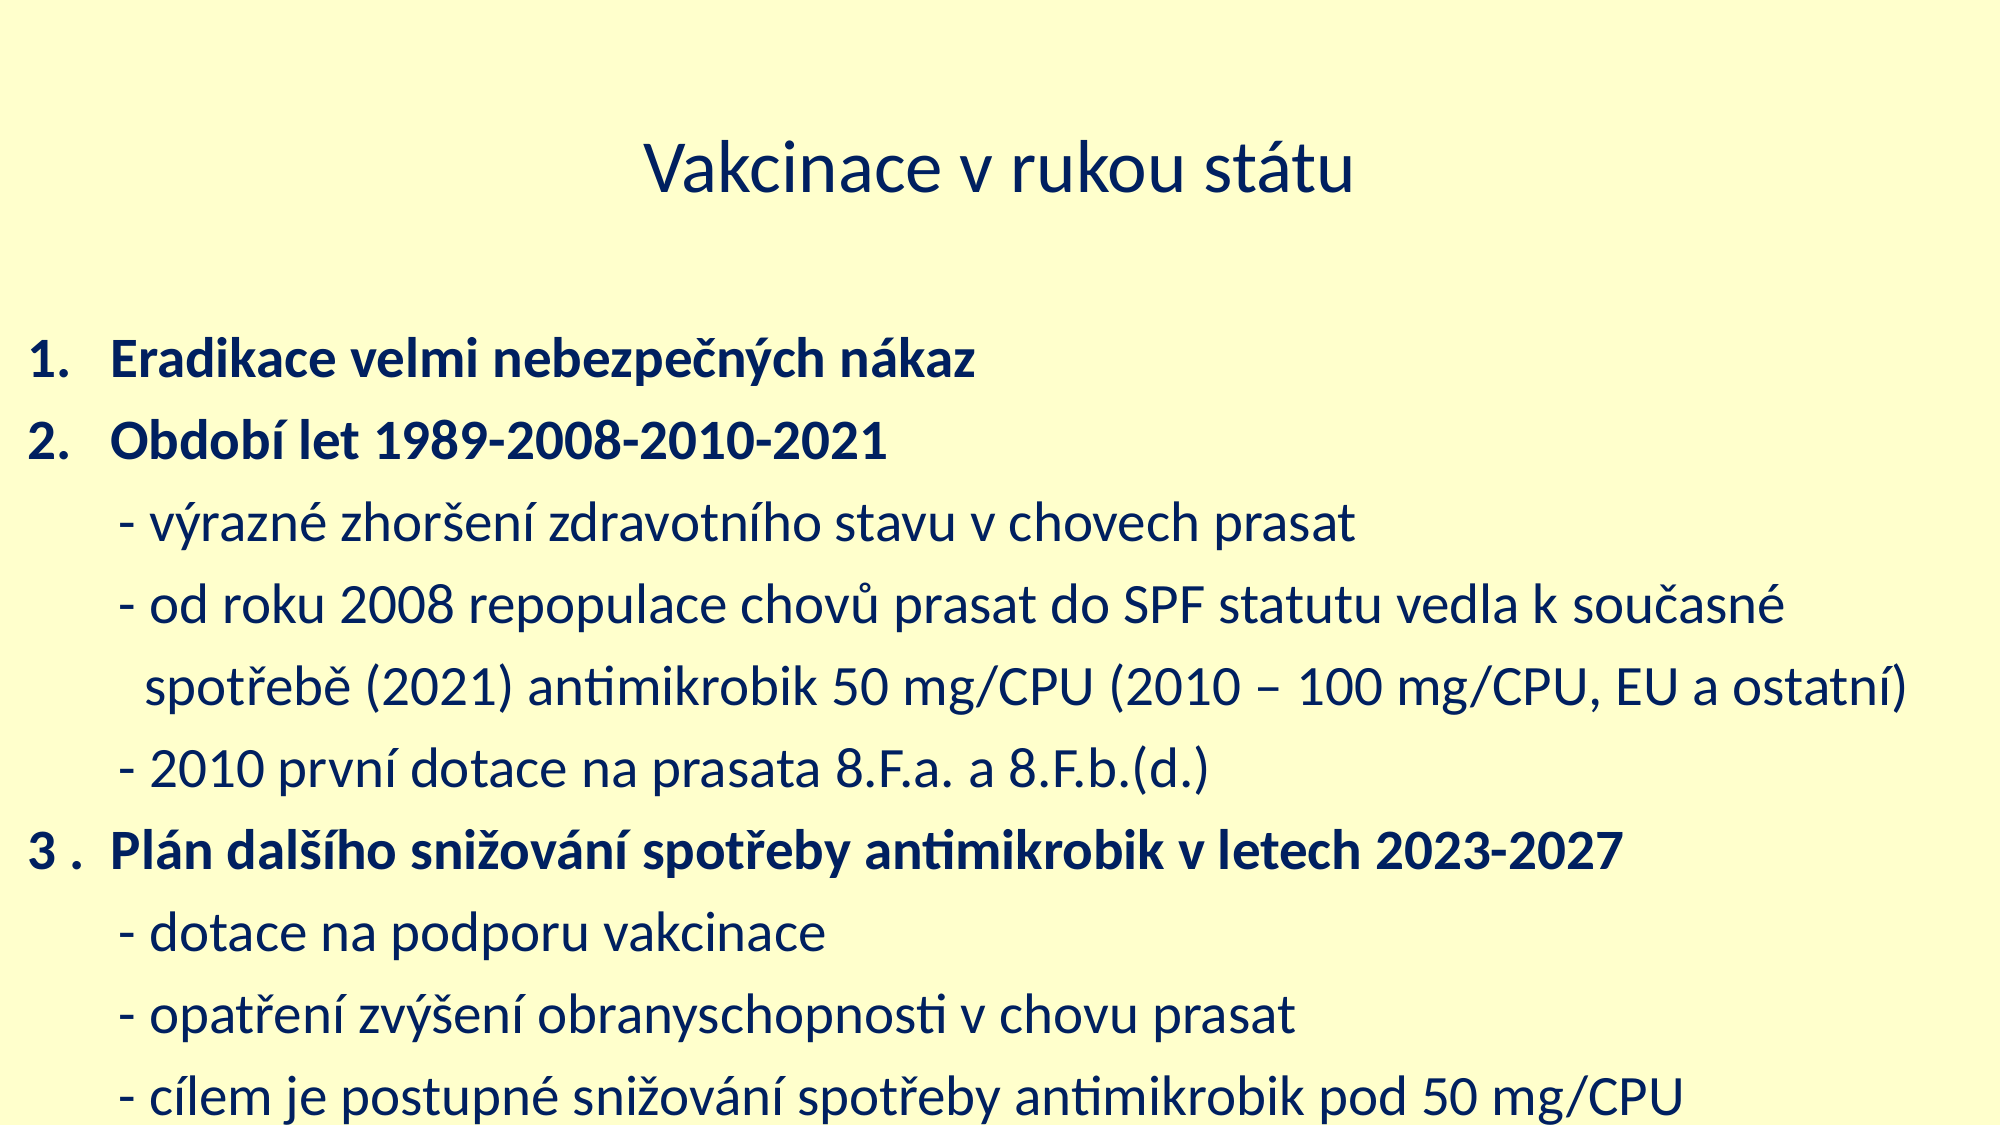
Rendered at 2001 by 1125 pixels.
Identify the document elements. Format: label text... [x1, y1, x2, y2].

list Eradikace velmi nebezpečných nákaz Období let 1989-2008-2010-2021 - výrazné zhoršení zdravotního stavu v chovech prasat - od roku 2008 repopulace chovů prasat do SPF statutu vedla k současné spotřebě (2021) antimikrobik 50 mg/CPU (2010 – 100 mg/CPU, EU a ostatní) - 2010 první dotace na prasata 8.F.a. a 8.F.b.(d.) 3 . Plán dalšího snižování spotřeby antimikrobik v letech 2023-2027 - dotace na podporu vakcinace - opatření zvýšení obranyschopnosti v chovu prasat - cílem je postupné snižování spotřeby antimikrobik pod 50 mg/CPU [12, 320, 1976, 1125]
title Vakcinace v rukou státu [137, 59, 1863, 278]
